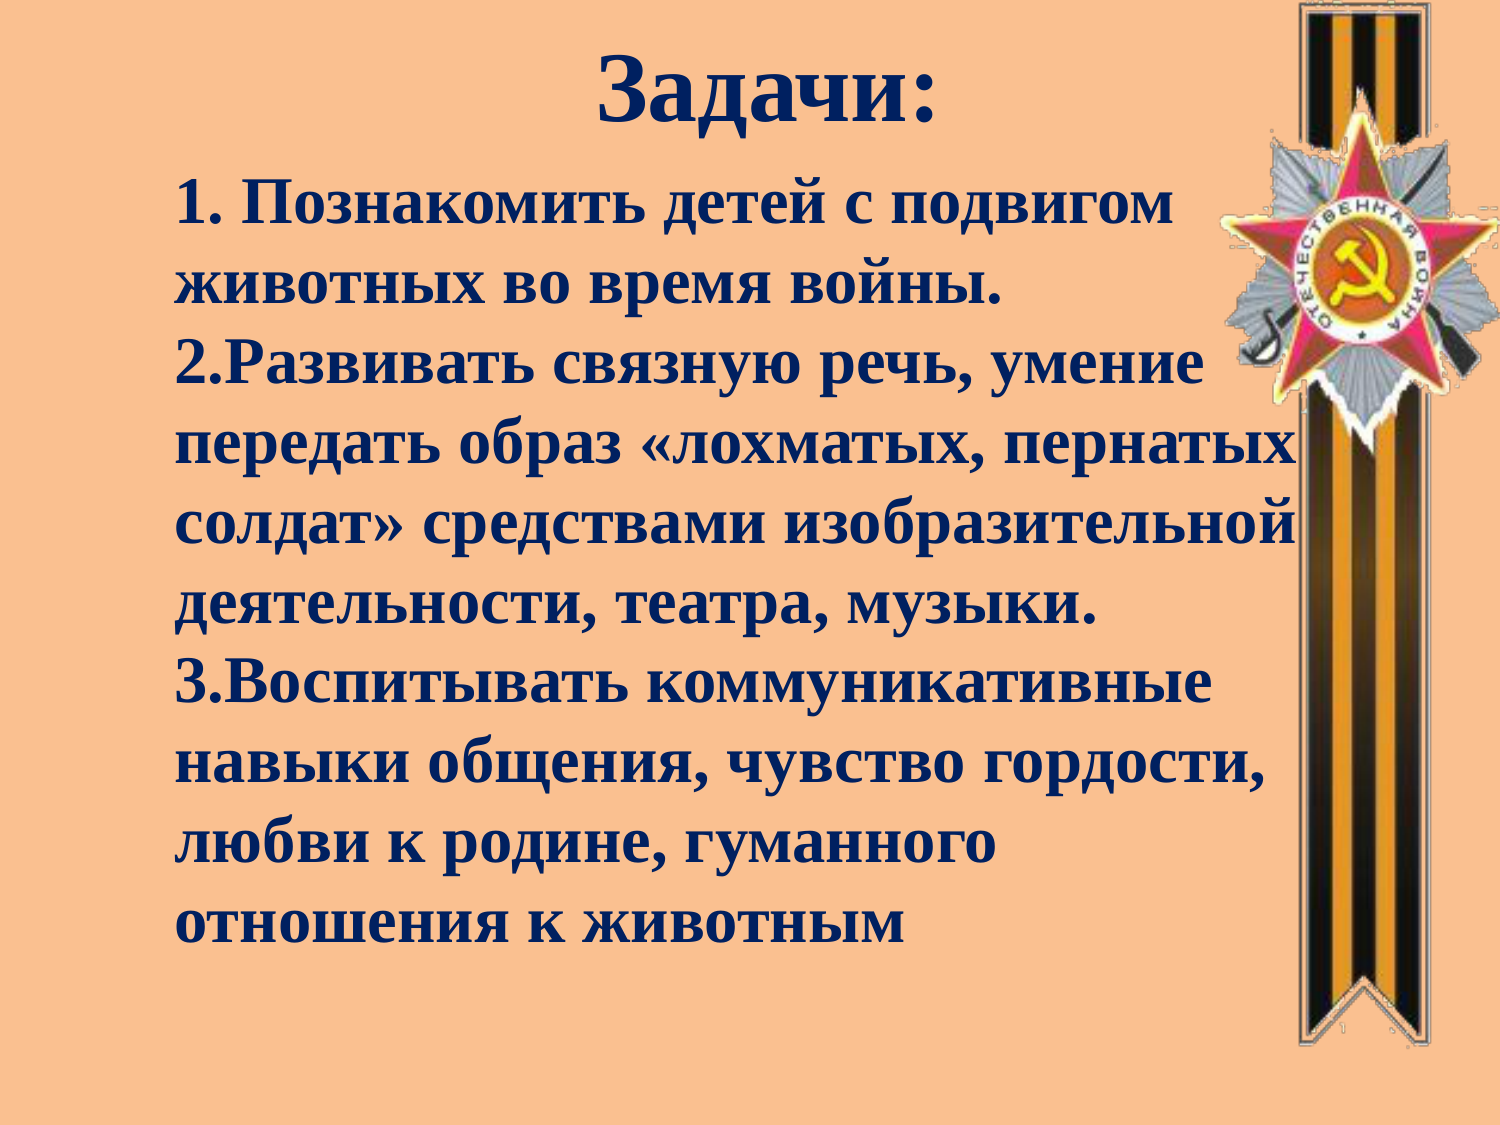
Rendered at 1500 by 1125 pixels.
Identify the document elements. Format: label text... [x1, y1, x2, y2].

picture [1115, 0, 1500, 1107]
list Задачи: [118, 30, 1110, 149]
title 1. Познакомить детей с подвигом животных во время войны. 2.Развивать связную речь, умение передать образ «лохматых, пернатых солдат» средствами изобразительной деятельности, театра, музыки. 3.Воспитывать коммуникативные навыки общения, чувство гордости, любви к родине, гуманного отношения к животным [159, 149, 1110, 947]
